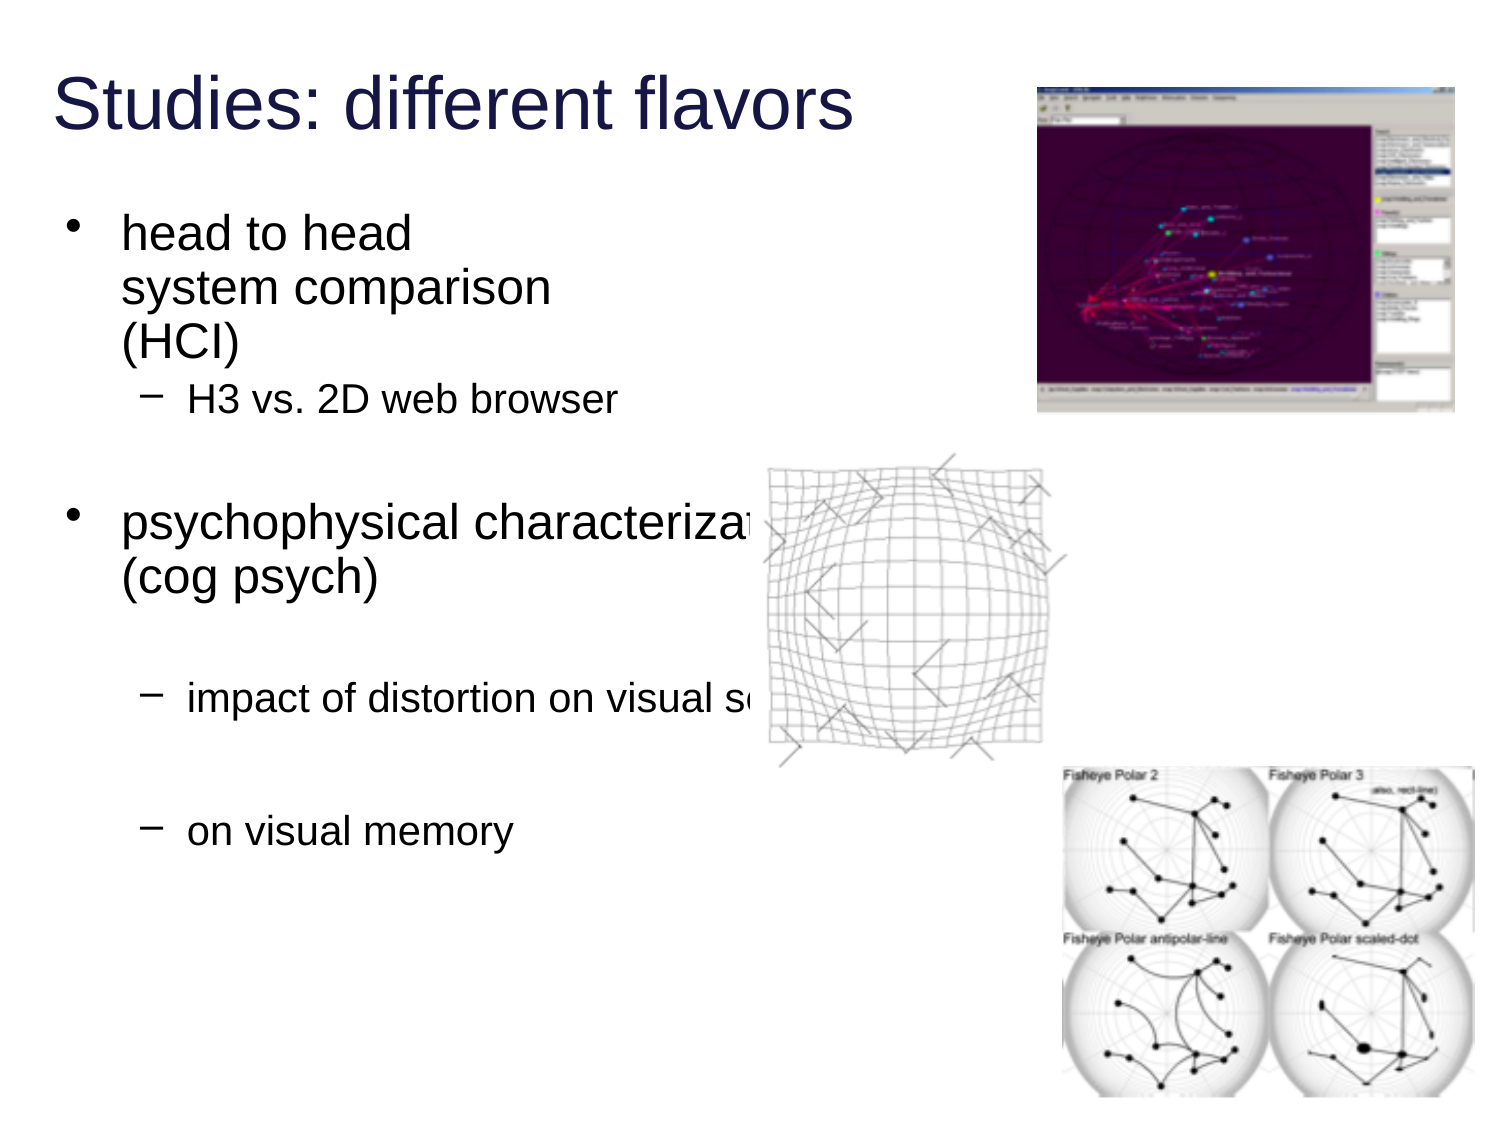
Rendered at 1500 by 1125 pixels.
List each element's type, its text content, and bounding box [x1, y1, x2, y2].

picture [749, 449, 1476, 1101]
list head to head system comparison (HCI) H3 vs. 2D web browser psychophysical characterization (cog psych) impact of distortion on visual search on visual memory [49, 199, 1500, 1013]
title Studies: different flavors [37, 0, 1500, 201]
picture [1037, 87, 1455, 415]
